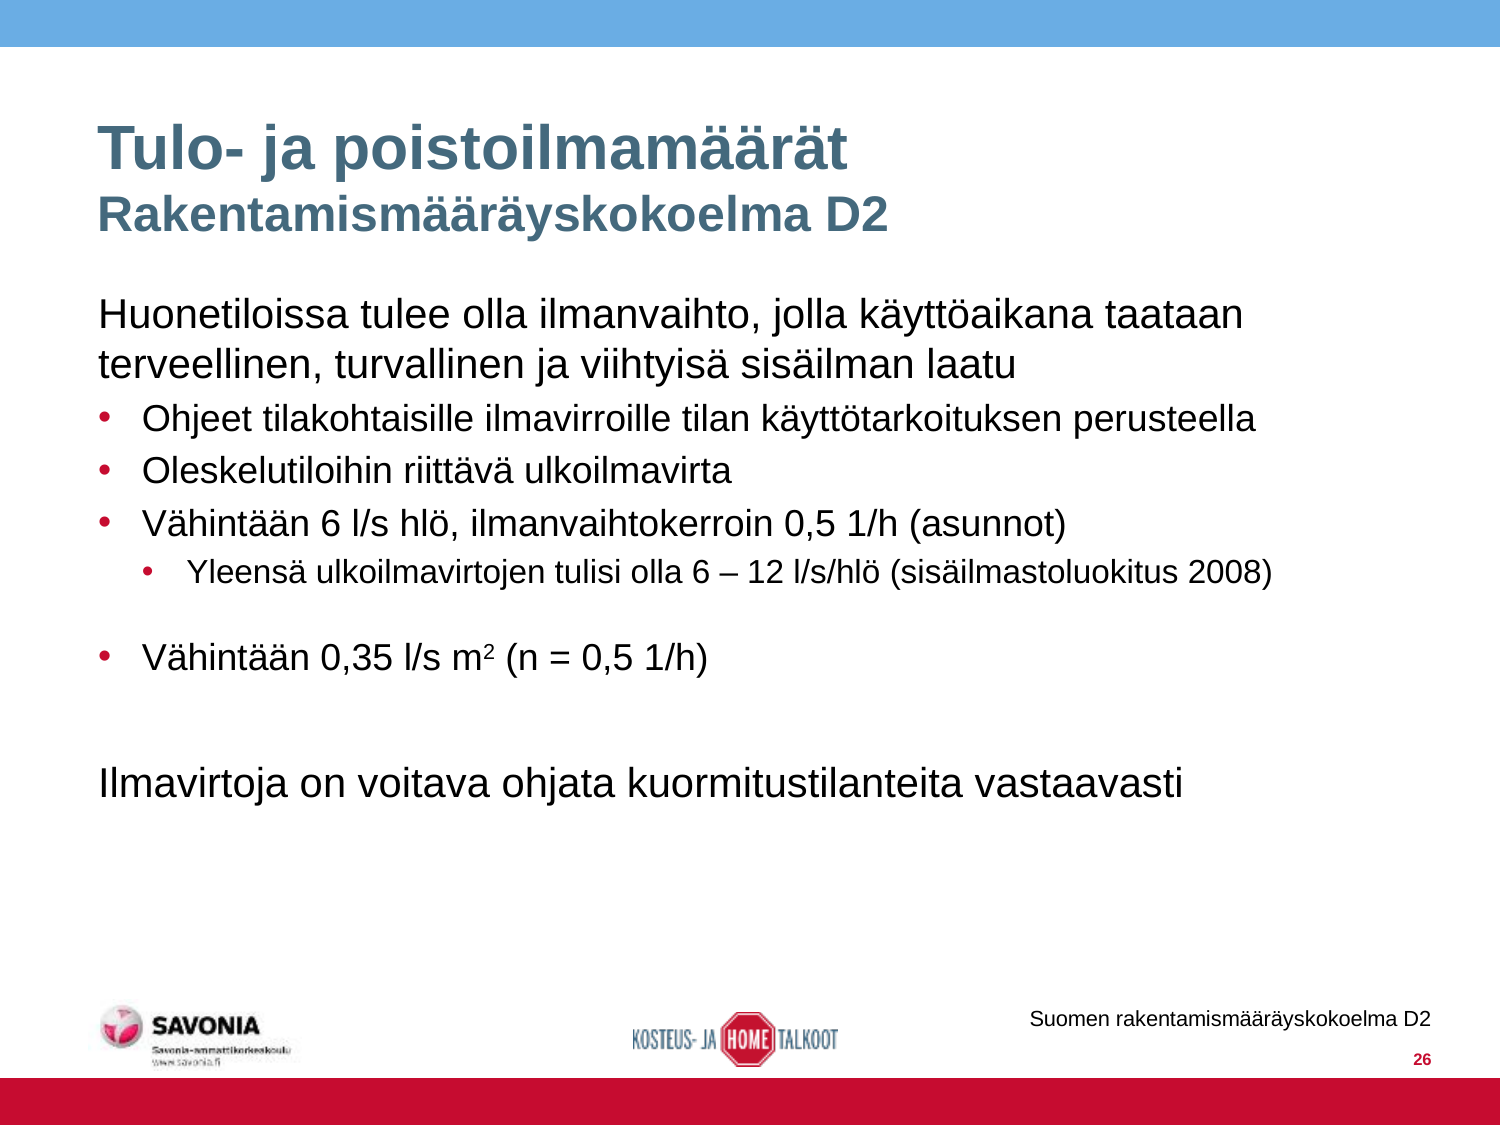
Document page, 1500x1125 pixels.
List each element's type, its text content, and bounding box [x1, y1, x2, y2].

picture [633, 1047, 838, 1067]
slide_number 26 [1364, 1016, 1447, 1077]
list Huonetiloissa tulee olla ilmanvaihto, jolla käyttöaikana taataan terveellinen, turvallinen ja viihtyisä sisäilman laatu Ohjeet tilakohtaisille ilmavirroille tilan käyttötarkoituksen perusteella Oleskelutiloihin riittävä ulkoilmavirta Vähintään 6 l/s hlö, ilmanvaihtokerroin 0,5 1/h (asunnot) Yleensä ulkoilmavirtojen tulisi olla 6 – 12 l/s/hlö (sisäilmastoluokitus 2008) Vähintään 0,35 l/s m2 (n = 0,5 1/h) Ilmavirtoja on voitava ohjata kuormitustilanteita vastaavasti [83, 278, 1433, 840]
text_box Suomen rakentamismääräyskokoelma D2 [466, 987, 1447, 1047]
picture [88, 999, 302, 1071]
text_box Tulo- ja poistoilmamäärät Rakentamismääräyskokoelma D2 [82, 61, 1312, 249]
